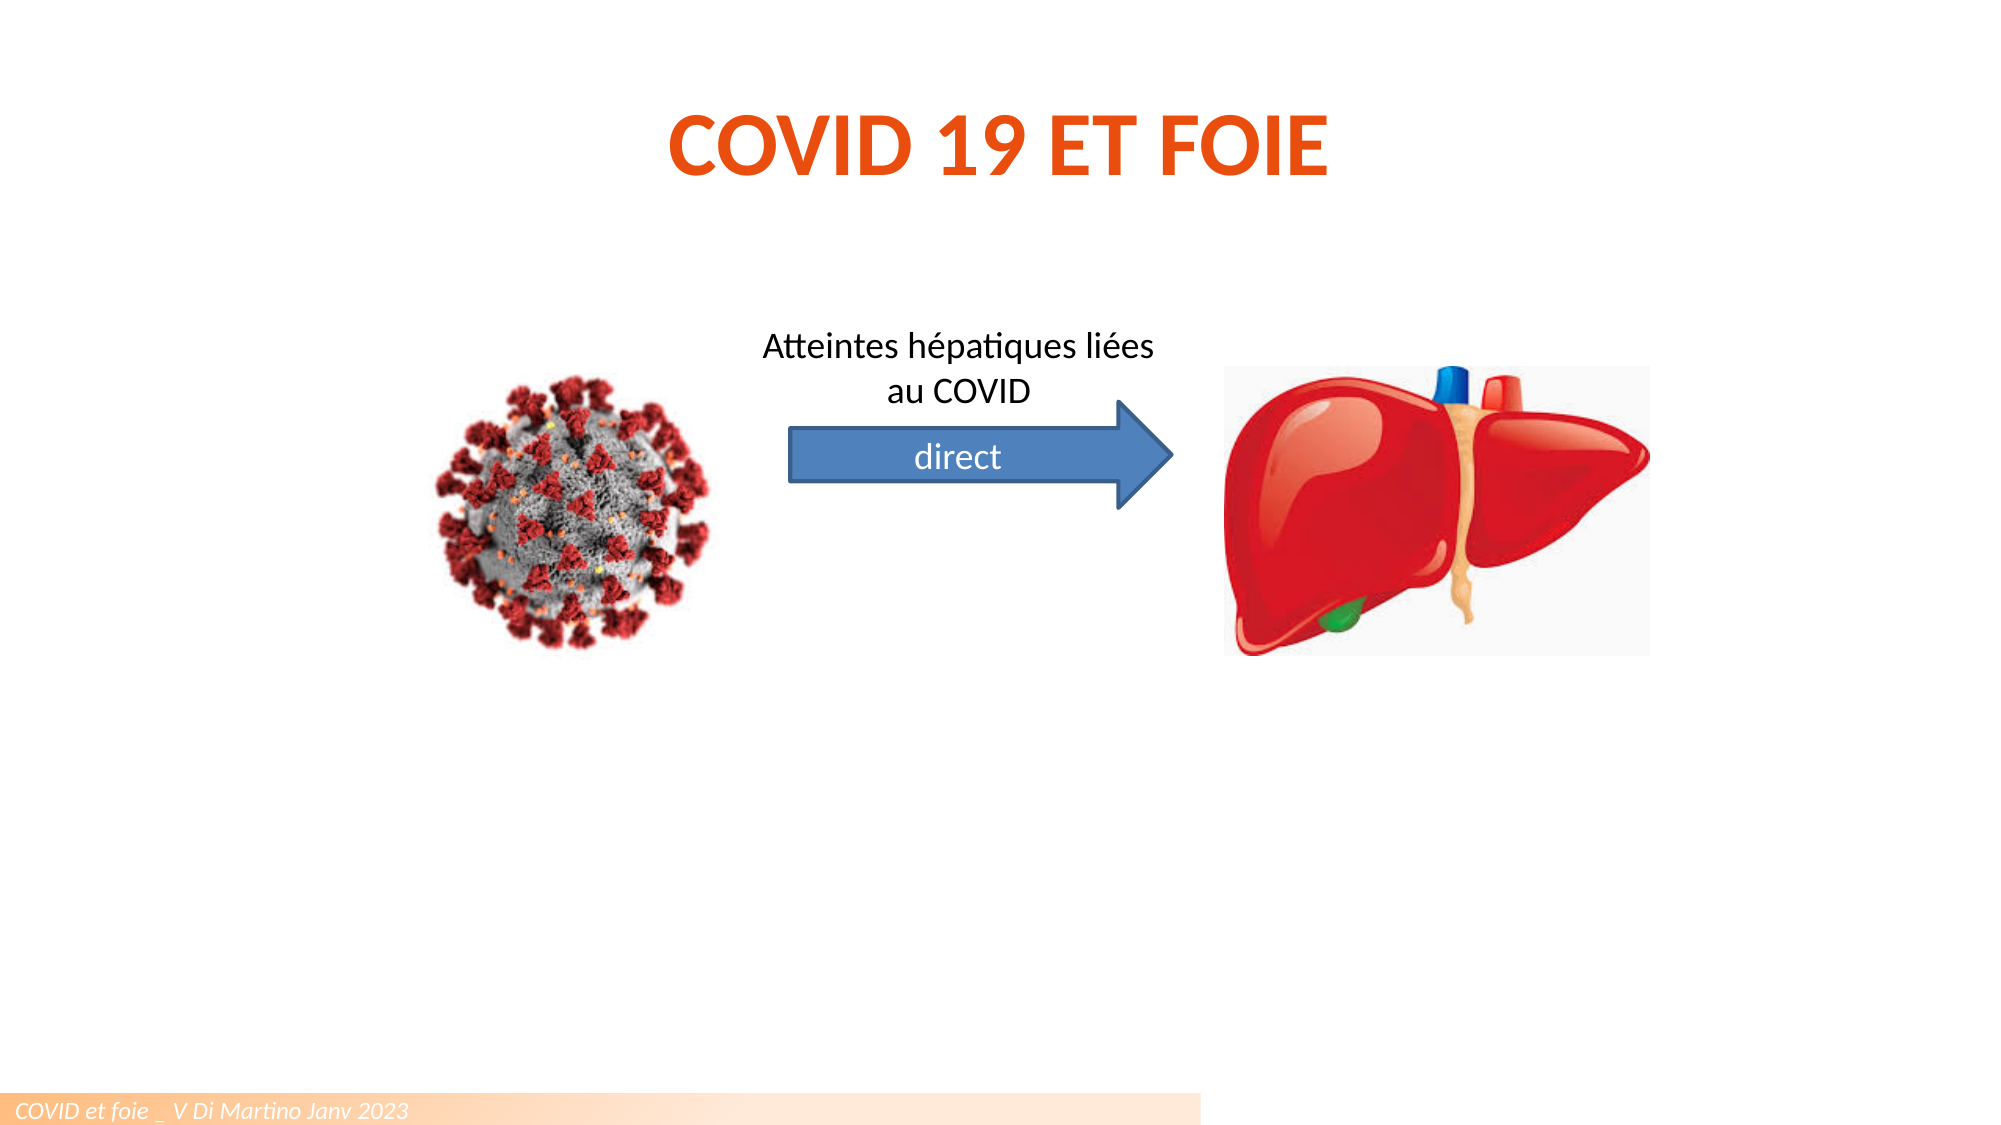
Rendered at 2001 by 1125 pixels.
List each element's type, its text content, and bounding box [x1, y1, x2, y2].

title COVID 19 ET FOIE [99, 45, 1900, 233]
picture [354, 373, 785, 660]
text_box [745, 313, 1172, 509]
picture [1224, 366, 1650, 656]
